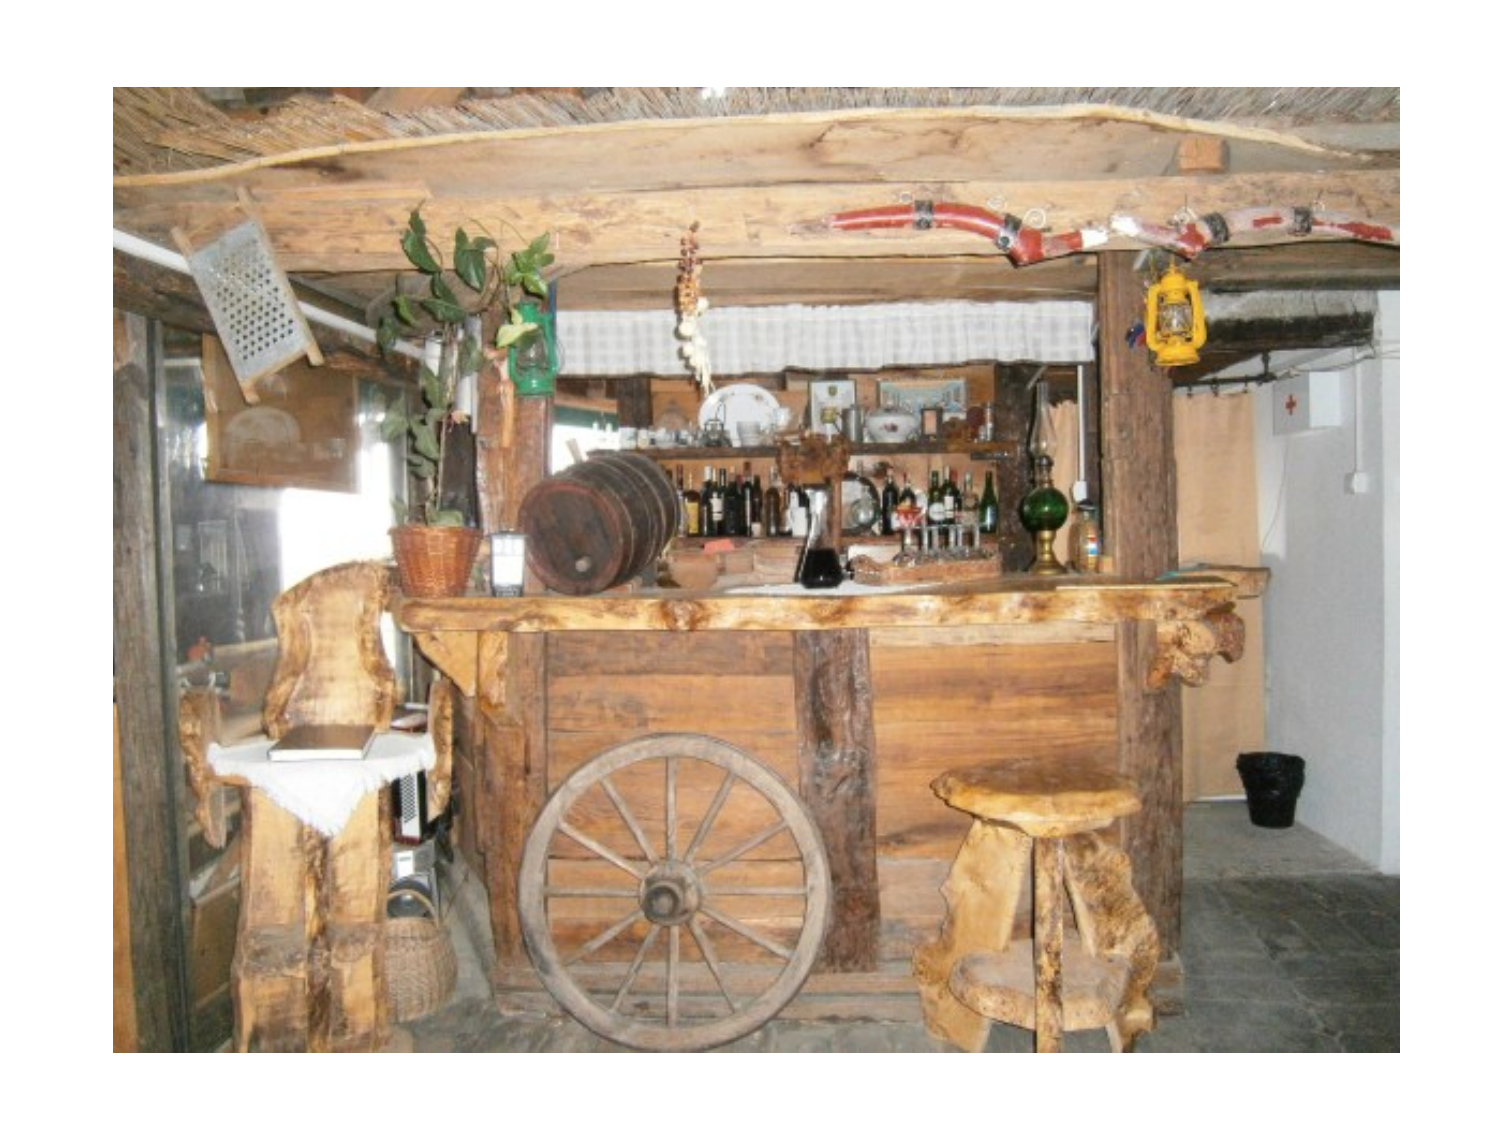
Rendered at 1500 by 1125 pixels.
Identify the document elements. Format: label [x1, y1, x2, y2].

list [113, 87, 1401, 1053]
